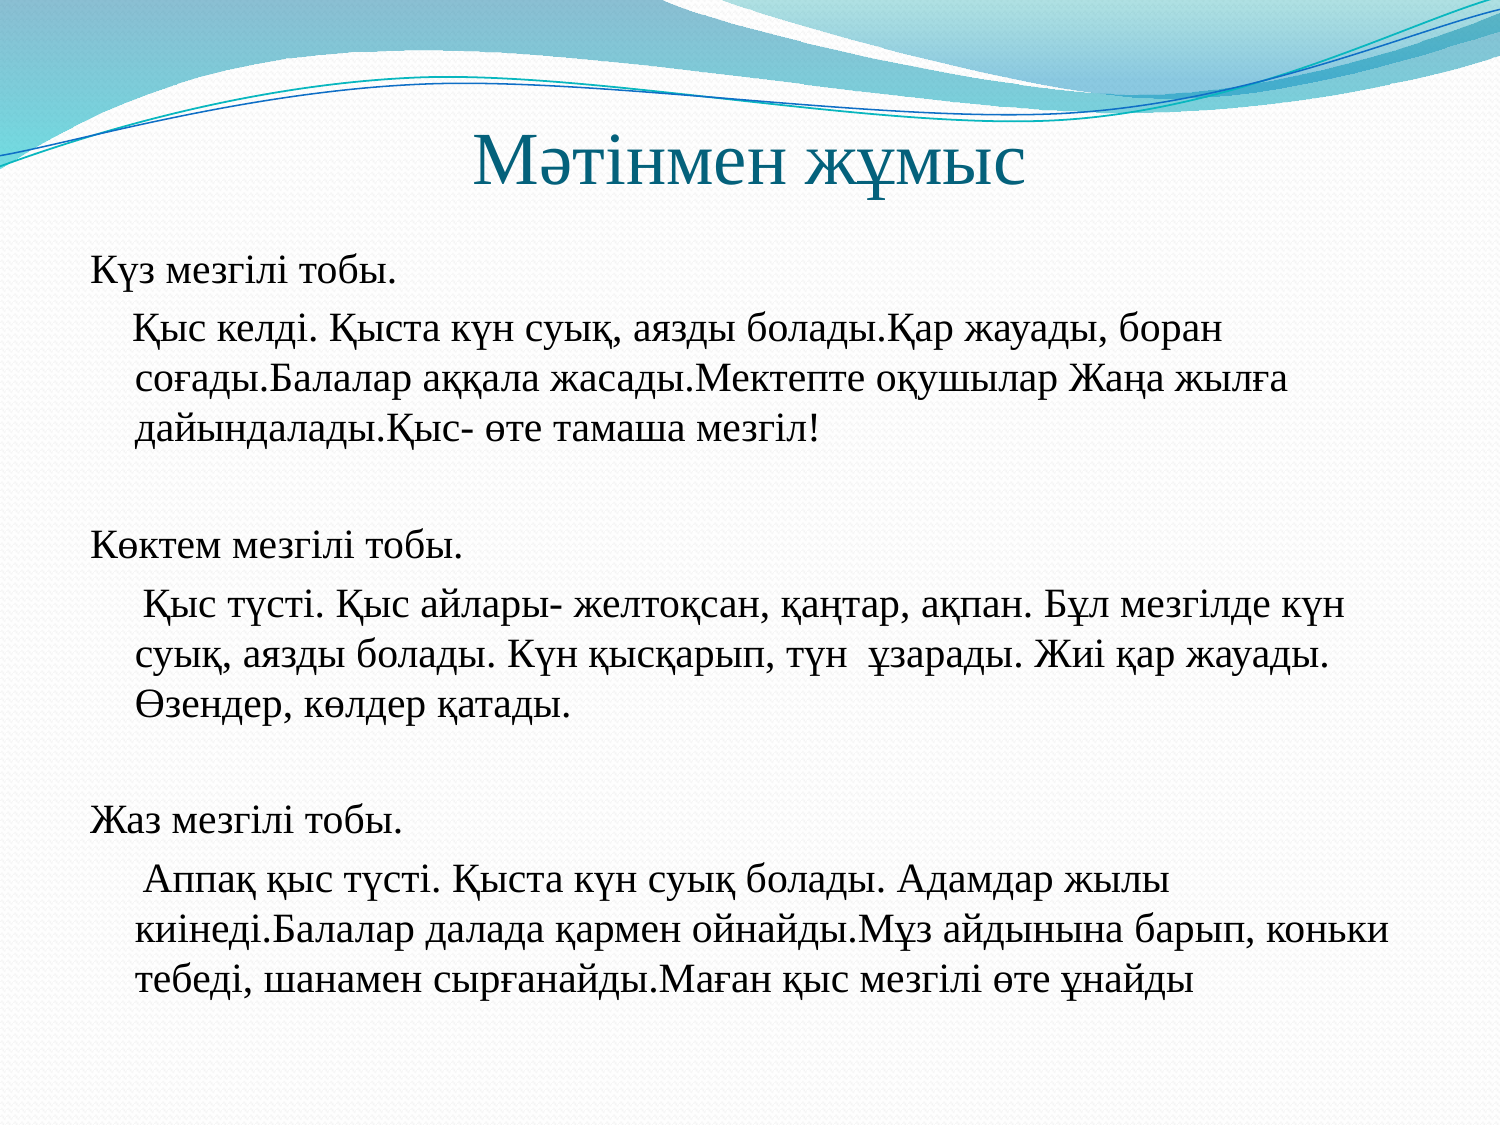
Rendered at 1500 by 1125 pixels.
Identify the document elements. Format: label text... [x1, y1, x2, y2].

title Мәтінмен жұмыс [75, 58, 1425, 200]
list Күз мезгілі тобы. Қыс келді. Қыста күн суық, аязды болады.Қар жауады, боран соғады.Балалар аққала жасады.Мектепте оқушылар Жаңа жылға дайындалады.Қыс- өте тамаша мезгіл! Көктем мезгілі тобы. Қыс түсті. Қыс айлары- желтоқсан, қаңтар, ақпан. Бұл мезгілде күн суық, аязды болады. Күн қысқарып, түн ұзарады. Жиі қар жауады. Өзендер, көлдер қатады. Жаз мезгілі тобы. Аппақ қыс түсті. Қыста күн суық болады. Адамдар жылы киінеді.Балалар далада қармен ойнайды.Мұз айдынына барып, коньки тебеді, шанамен сырғанайды.Маған қыс мезгілі өте ұнайды [75, 234, 1425, 1067]
